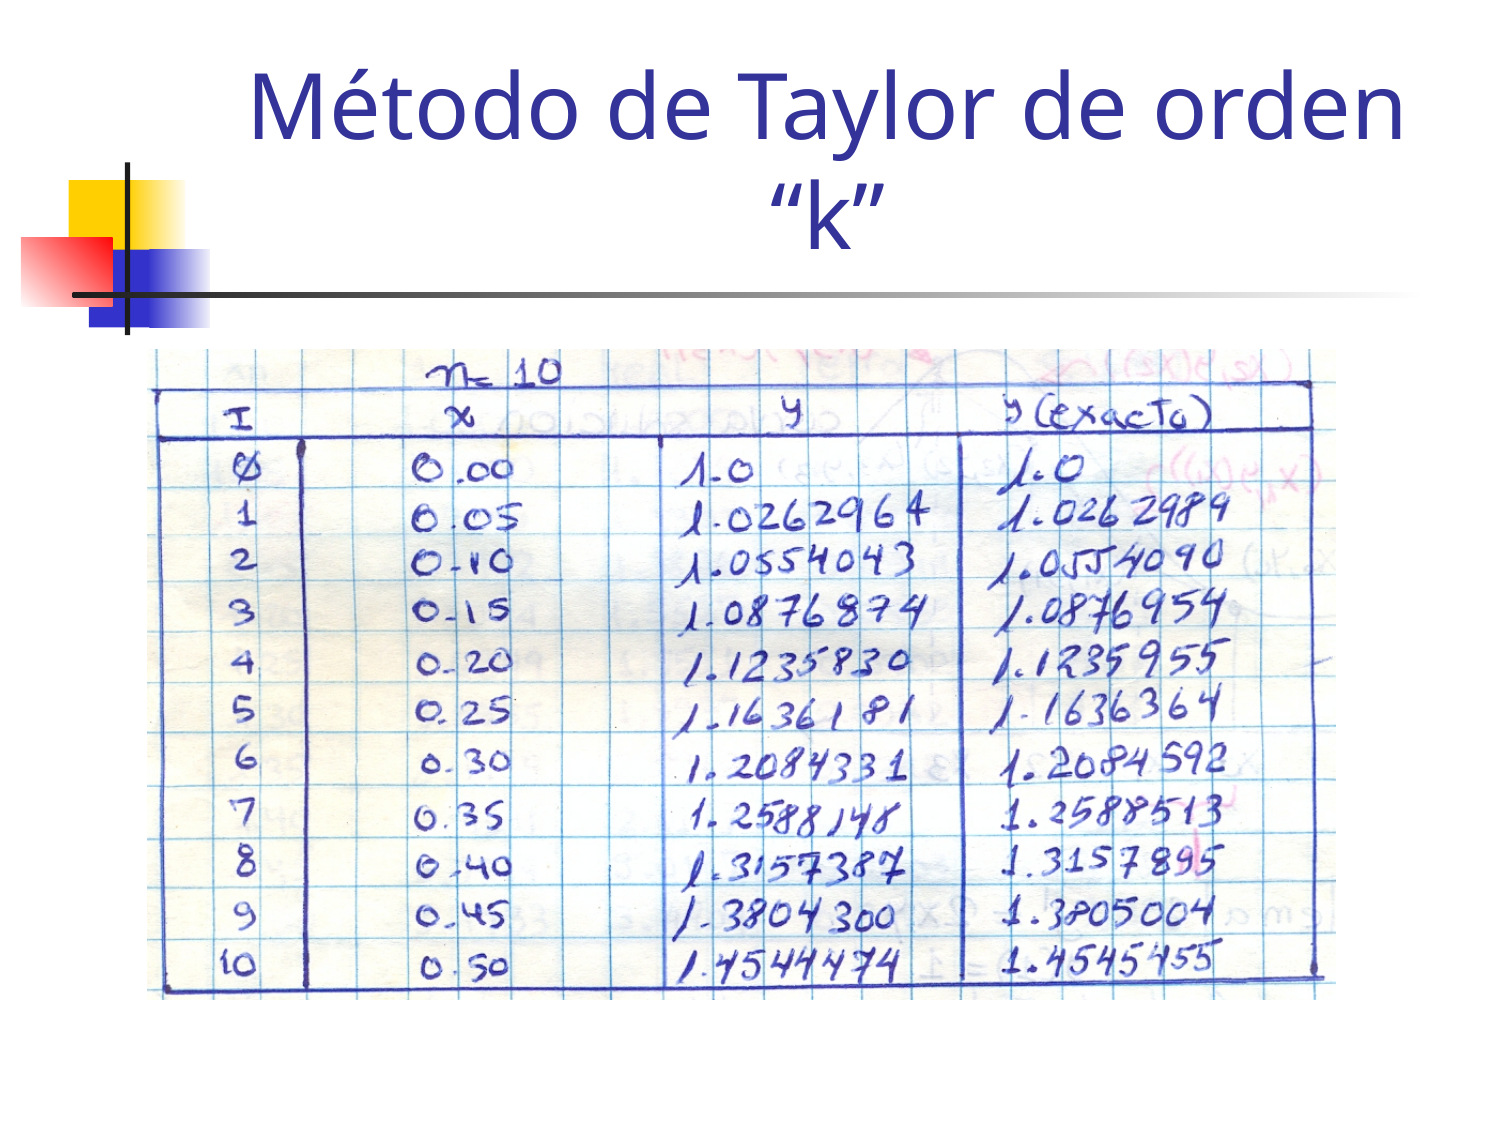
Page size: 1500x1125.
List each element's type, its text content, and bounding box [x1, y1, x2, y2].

picture [147, 349, 1337, 1000]
title Método de Taylor de orden “k” [188, 34, 1468, 276]
